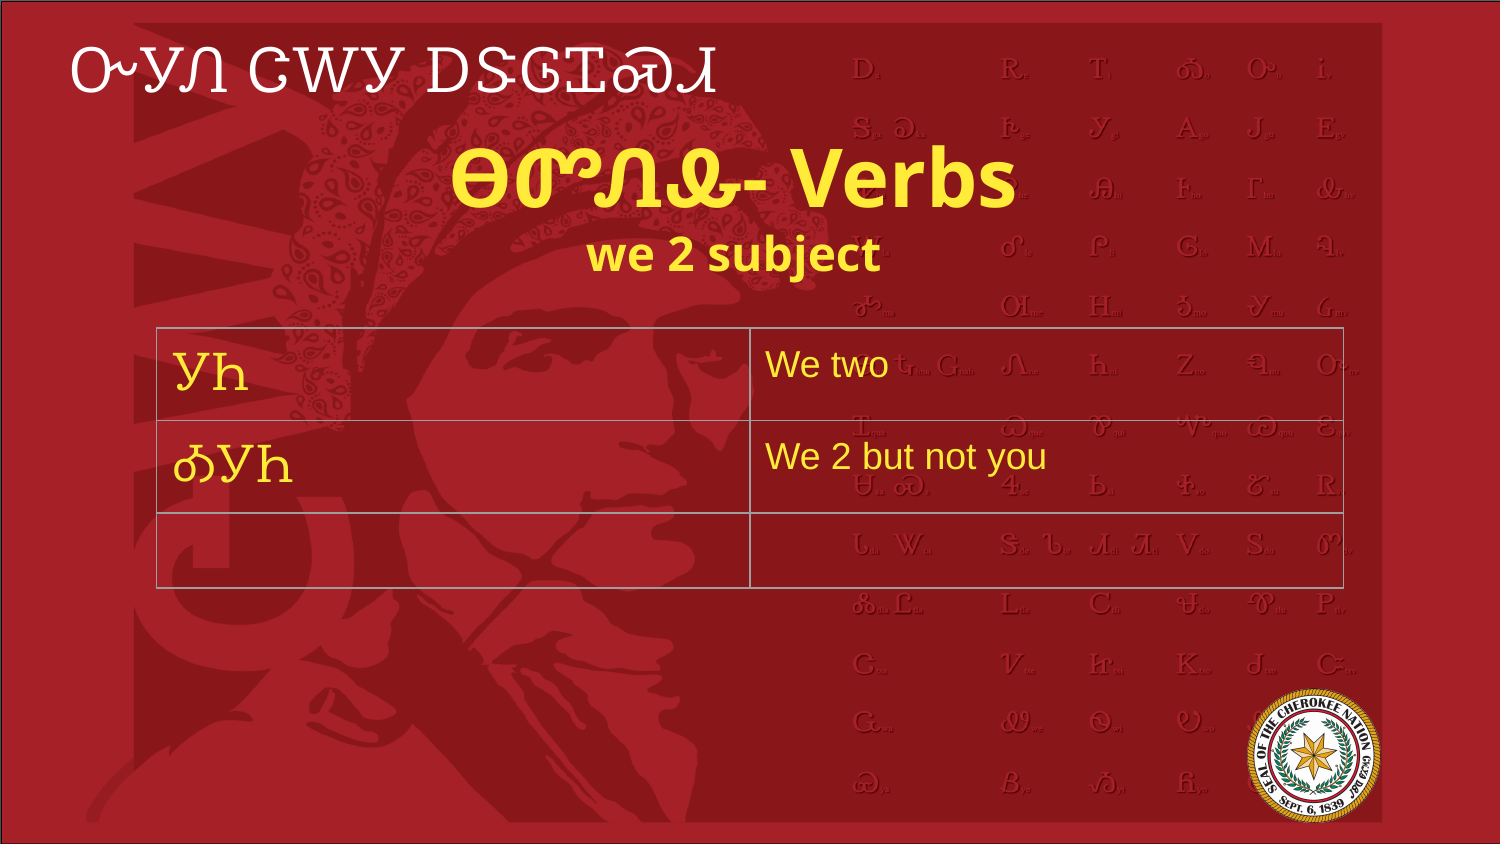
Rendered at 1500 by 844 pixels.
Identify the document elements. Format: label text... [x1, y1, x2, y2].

table_header We two [751, 329, 1343, 420]
table_header ᎩᏂ [157, 329, 749, 420]
text_box ᎾᏛᏁᎲ- Verbs we 2 subject [376, 110, 1092, 296]
table_cell ᎣᎩᏂ [157, 421, 749, 512]
title ᏅᎩᏁ ᏣᎳᎩ ᎠᏕᎶᏆᏍᏗ [53, 7, 1426, 121]
table_cell [157, 514, 749, 587]
table_cell [751, 514, 1343, 587]
picture [0, 0, 1500, 844]
table_cell We 2 but not you [751, 421, 1343, 512]
